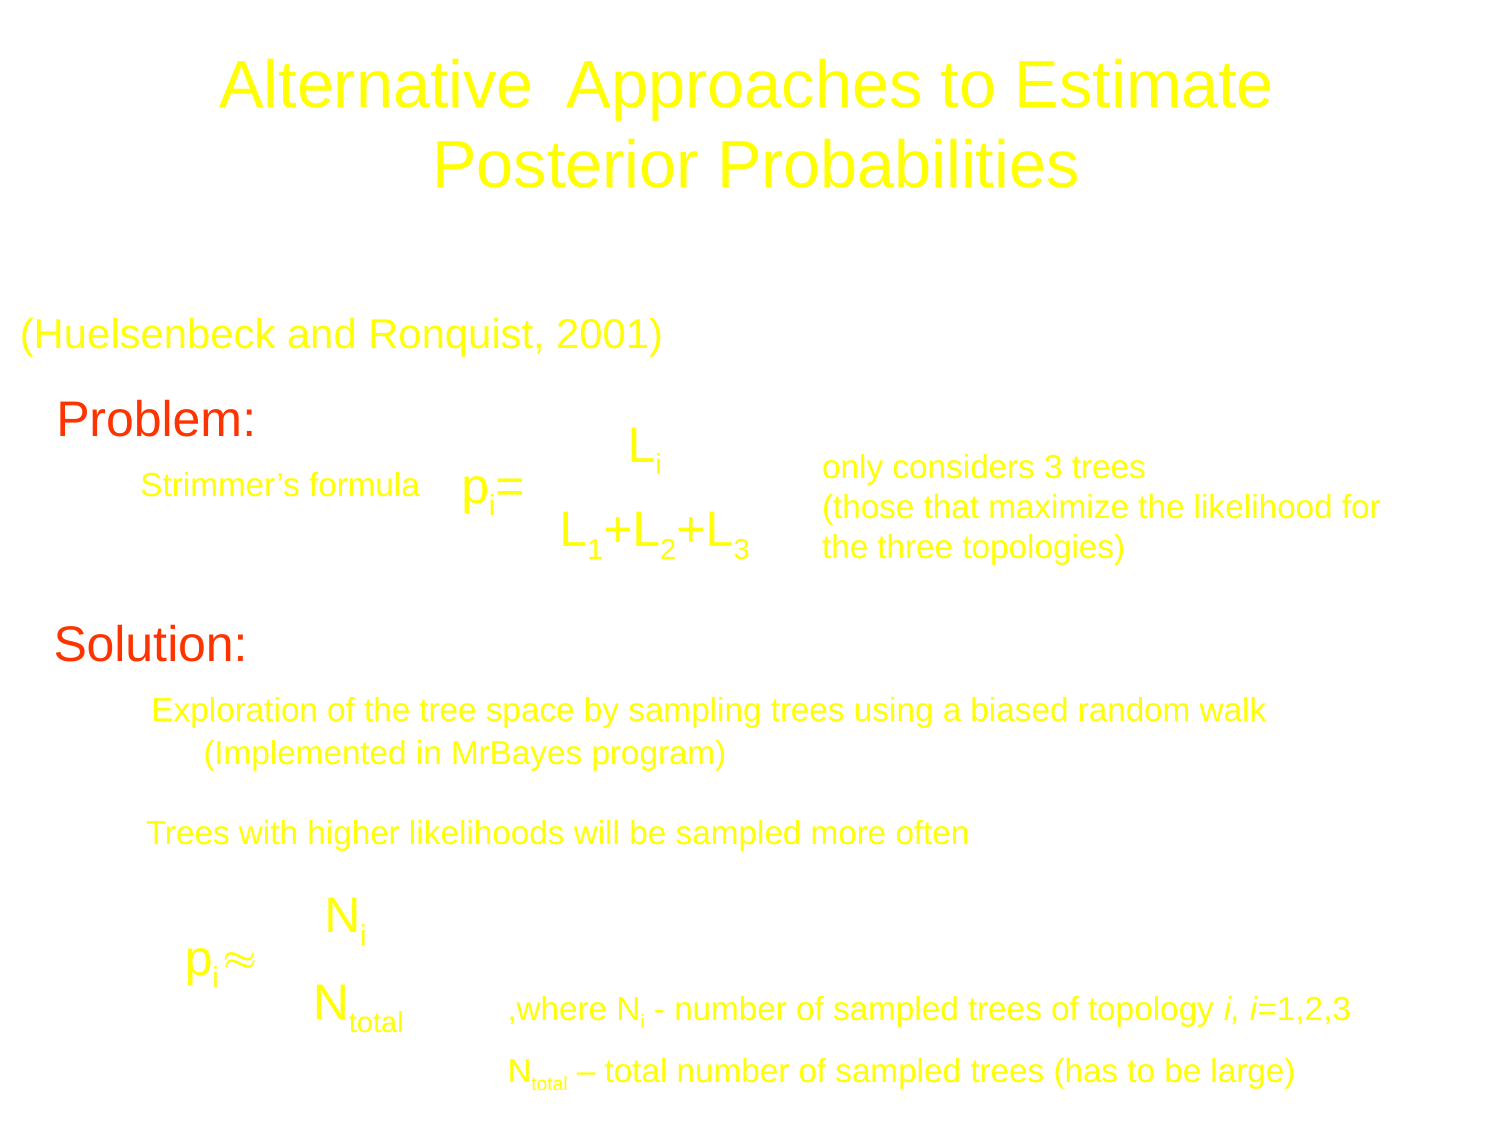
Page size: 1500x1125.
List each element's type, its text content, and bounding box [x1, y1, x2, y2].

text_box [445, 404, 776, 565]
text_box Bayesian Posterior Probability Mapping with MrBayes (Huelsenbeck and Ronquist, 2001) [5, 229, 1435, 365]
text_box Solution: Exploration of the tree space by sampling trees using a biased random walk (Implemented in MrBayes program) Trees with higher likelihoods will be sampled more often [38, 604, 1451, 899]
text_box Alternative Approaches to Estimate Posterior Probabilities [50, 33, 1462, 208]
text_box ,where Ni - number of sampled trees of topology i, i=1,2,3 Ntotal – total number of sampled trees (has to be large) [492, 979, 1464, 1102]
text_box only considers 3 trees (those that maximize the likelihood for the three topologies) [807, 438, 1450, 573]
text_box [175, 875, 428, 1038]
text_box Problem: Strimmer’s formula [41, 379, 436, 514]
